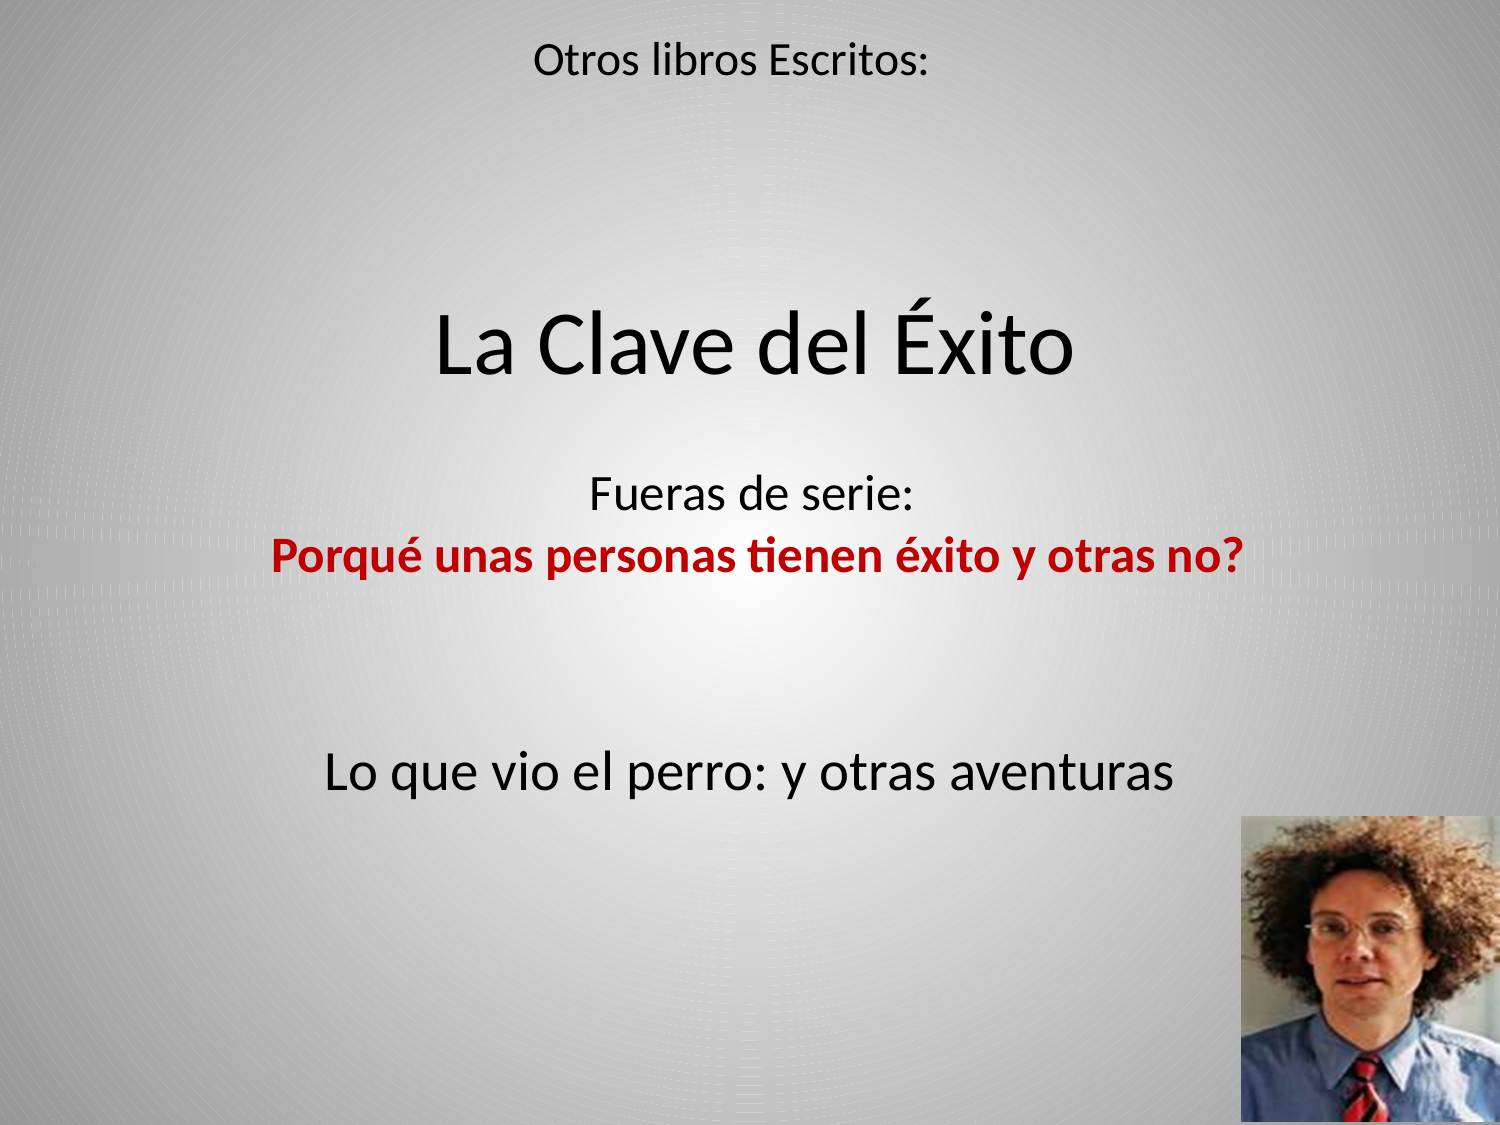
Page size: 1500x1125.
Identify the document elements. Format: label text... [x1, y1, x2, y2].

text_box Otros libros Escritos: [41, 19, 1424, 208]
text_box Fueras de serie: Porqué unas personas tienen éxito y otras no? [17, 408, 1500, 657]
title Lo que vio el perro: y otras aventuras [75, 657, 1425, 811]
text_box La Clave del Éxito [64, 267, 1447, 408]
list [1241, 816, 1500, 1123]
